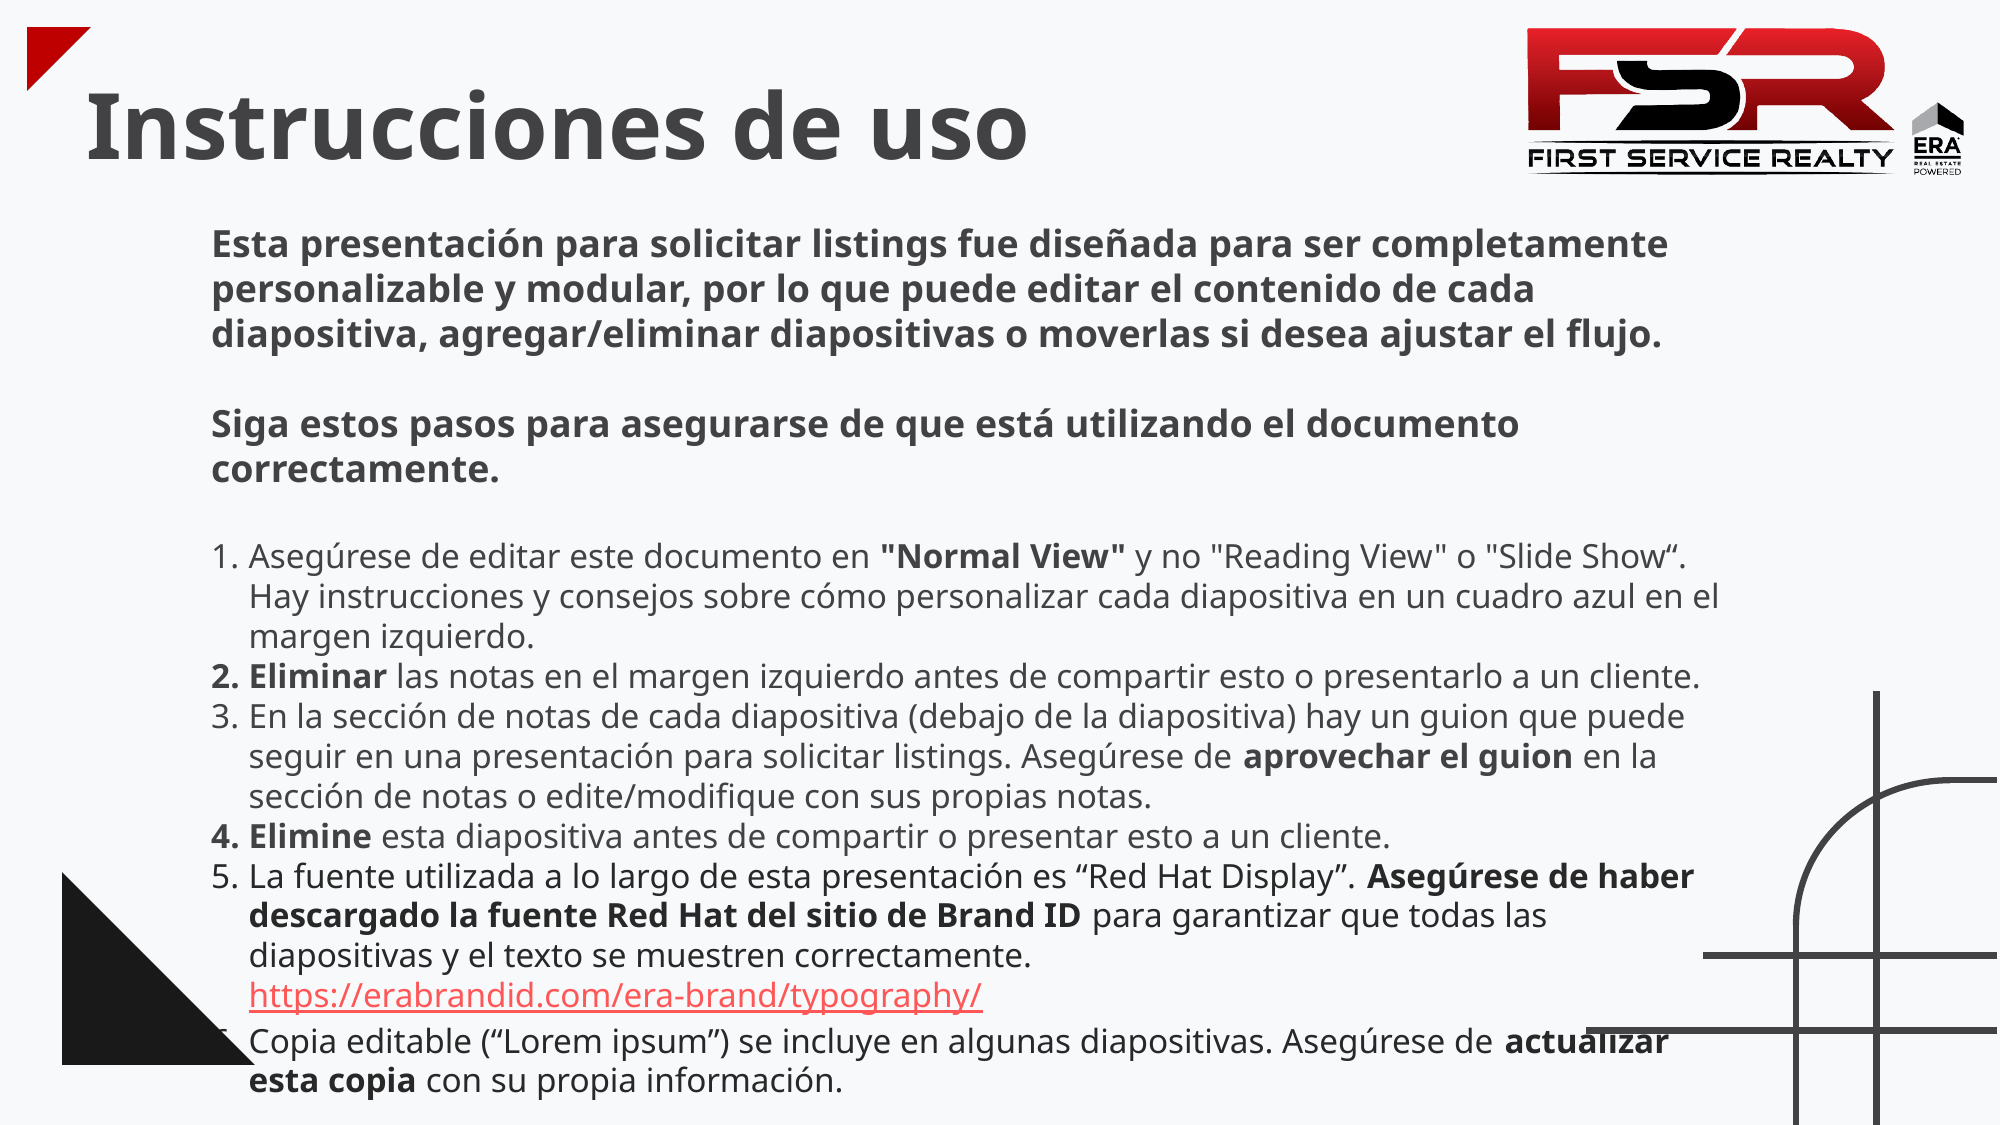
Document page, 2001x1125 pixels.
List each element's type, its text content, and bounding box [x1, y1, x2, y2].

picture [27, 27, 91, 91]
text_box Instrucciones de uso [71, 81, 1137, 227]
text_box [1627, 648, 2000, 1125]
picture [1527, 28, 1980, 191]
picture [62, 872, 255, 1065]
text_box Esta presentación para solicitar listings fue diseñada para ser completamente personalizable y modular, por lo que puede editar el contenido de cada diapositiva, agregar/eliminar diapositivas o moverlas si desea ajustar el flujo. Siga estos pasos para asegurarse de que está utilizando el documento correctamente. Asegúrese de editar este documento en "Normal View" y no "Reading View" o "Slide Show“. Hay instrucciones y consejos sobre cómo personalizar cada diapositiva en un cuadro azul en el margen izquierdo. Eliminar las notas en el margen izquierdo antes de compartir esto o presentarlo a un cliente. En la sección de notas de cada diapositiva (debajo de la diapositiva) hay un guion que puede seguir en una presentación para solicitar listings. Asegúrese de aprovechar el guion en la sección de notas o edite/modifique con sus propias notas. Elimine esta diapositiva antes de compartir o presentar esto a un cliente. La fuente utilizada a lo largo de esta presentación es “Red Hat Display”. Asegúrese de haber descargado la fuente Red Hat del sitio de Brand ID para garantizar que todas las diapositivas y el texto se muestren correctamente. https://erabrandid.com/era-brand/typography/ Copia editable (“Lorem ipsum”) se incluye en algunas diapositivas. Asegúrese de actualizar esta copia con su propia información. [196, 213, 1754, 1125]
